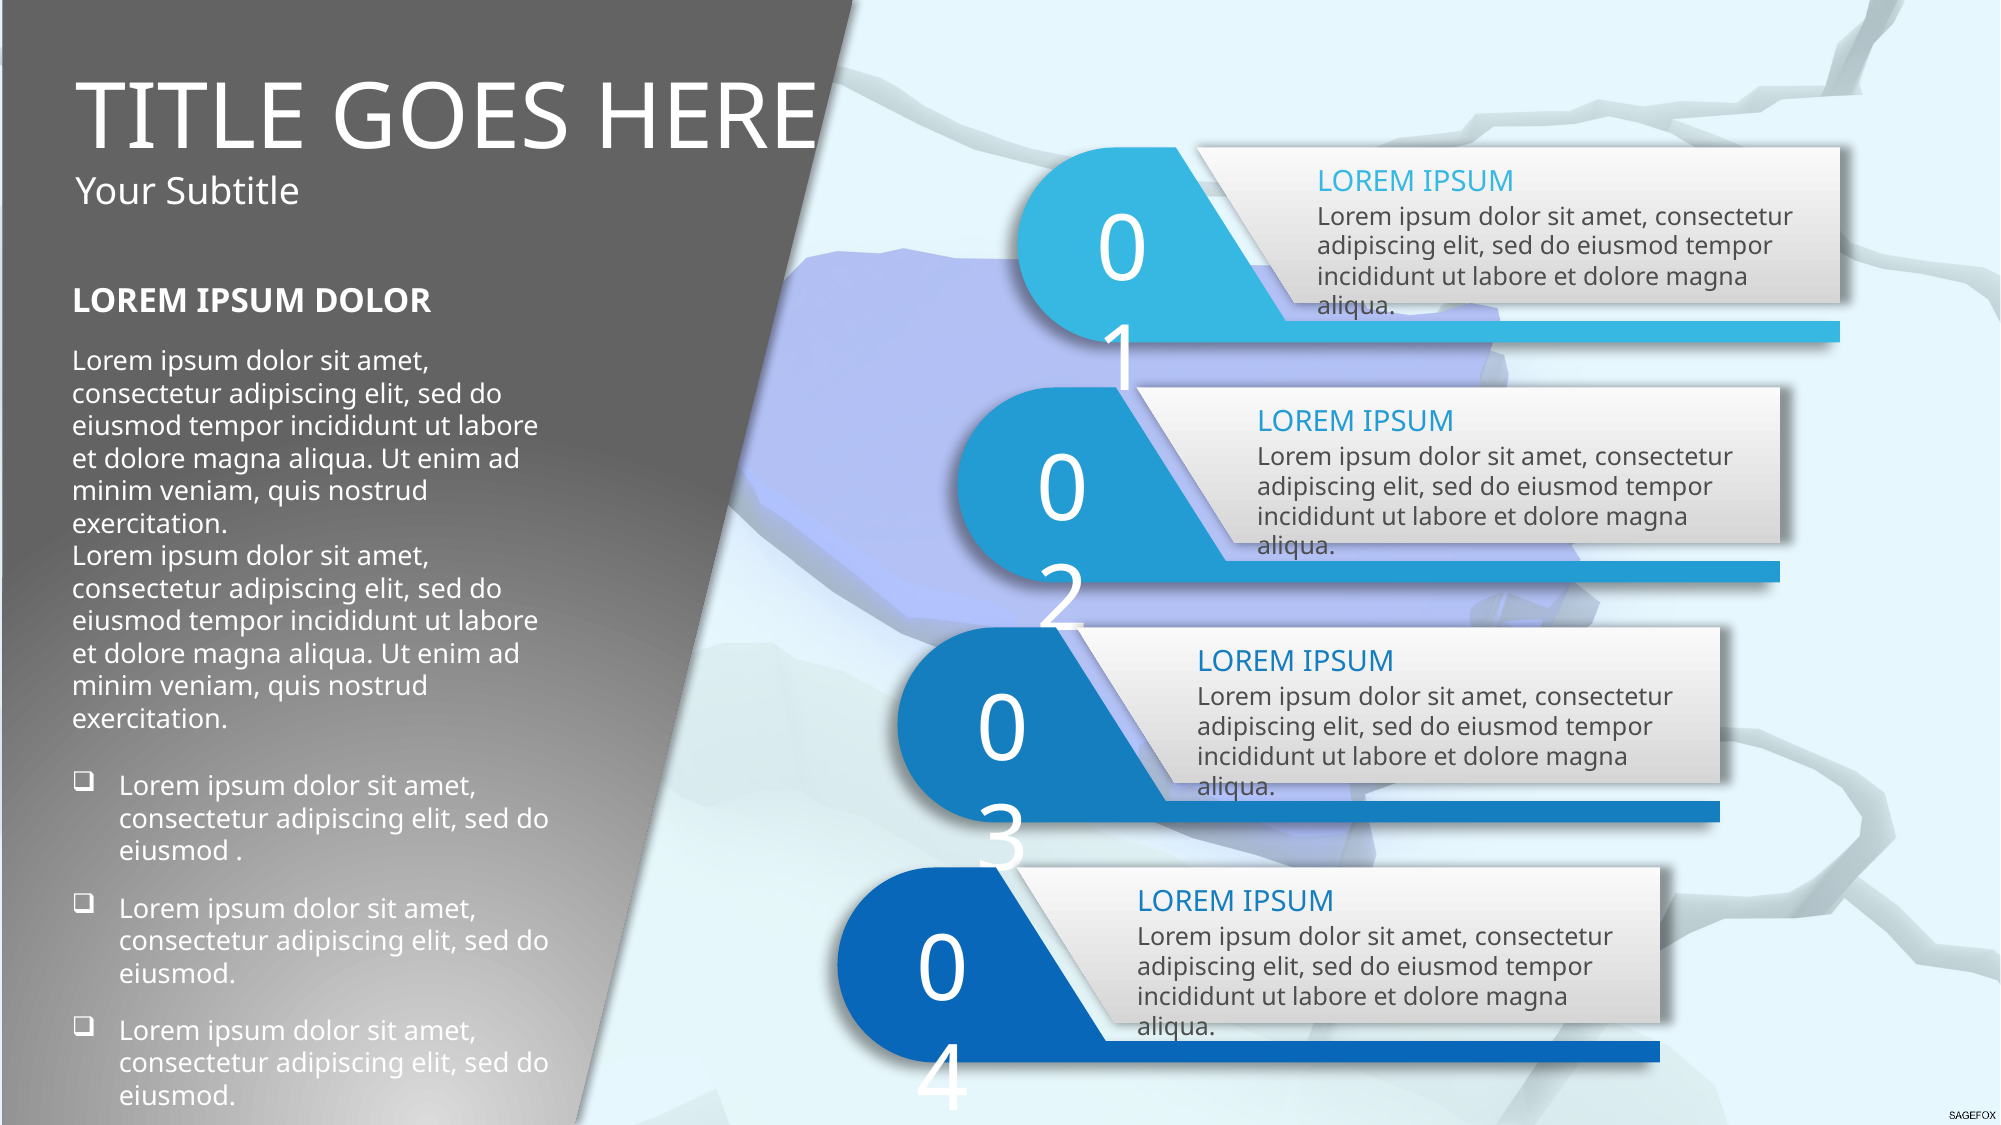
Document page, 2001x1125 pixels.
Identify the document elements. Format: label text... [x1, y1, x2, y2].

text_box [1196, 147, 1841, 303]
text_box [957, 387, 1780, 583]
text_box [1017, 147, 1840, 343]
text_box LOREM IPSUM DOLOR [588, 0, 2000, 1125]
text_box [897, 627, 1720, 823]
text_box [1136, 387, 1781, 543]
picture [1925, 0, 2001, 1125]
text_box TITLE GOES HERE Your Subtitle [60, 49, 1036, 220]
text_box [1016, 867, 1661, 1023]
text_box [1, 0, 854, 1125]
text_box LOREM IPSUM DOLOR Lorem ipsum dolor sit amet, consectetur adipiscing elit, sed do eiusmod tempor incididunt ut labore et dolore magna aliqua. Ut enim ad minim veniam, quis nostrud exercitation. Lorem ipsum dolor sit amet, consectetur adipiscing elit, sed do eiusmod tempor incididunt ut labore et dolore magna aliqua. Ut enim ad minim veniam, quis nostrud exercitation. Lorem ipsum dolor sit amet, consectetur adipiscing elit, sed do eiusmod . Lorem ipsum dolor sit amet, consectetur adipiscing elit, sed do eiusmod. Lorem ipsum dolor sit amet, consectetur adipiscing elit, sed do eiusmod. [57, 271, 575, 1119]
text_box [837, 867, 1660, 1063]
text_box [1076, 627, 1721, 783]
